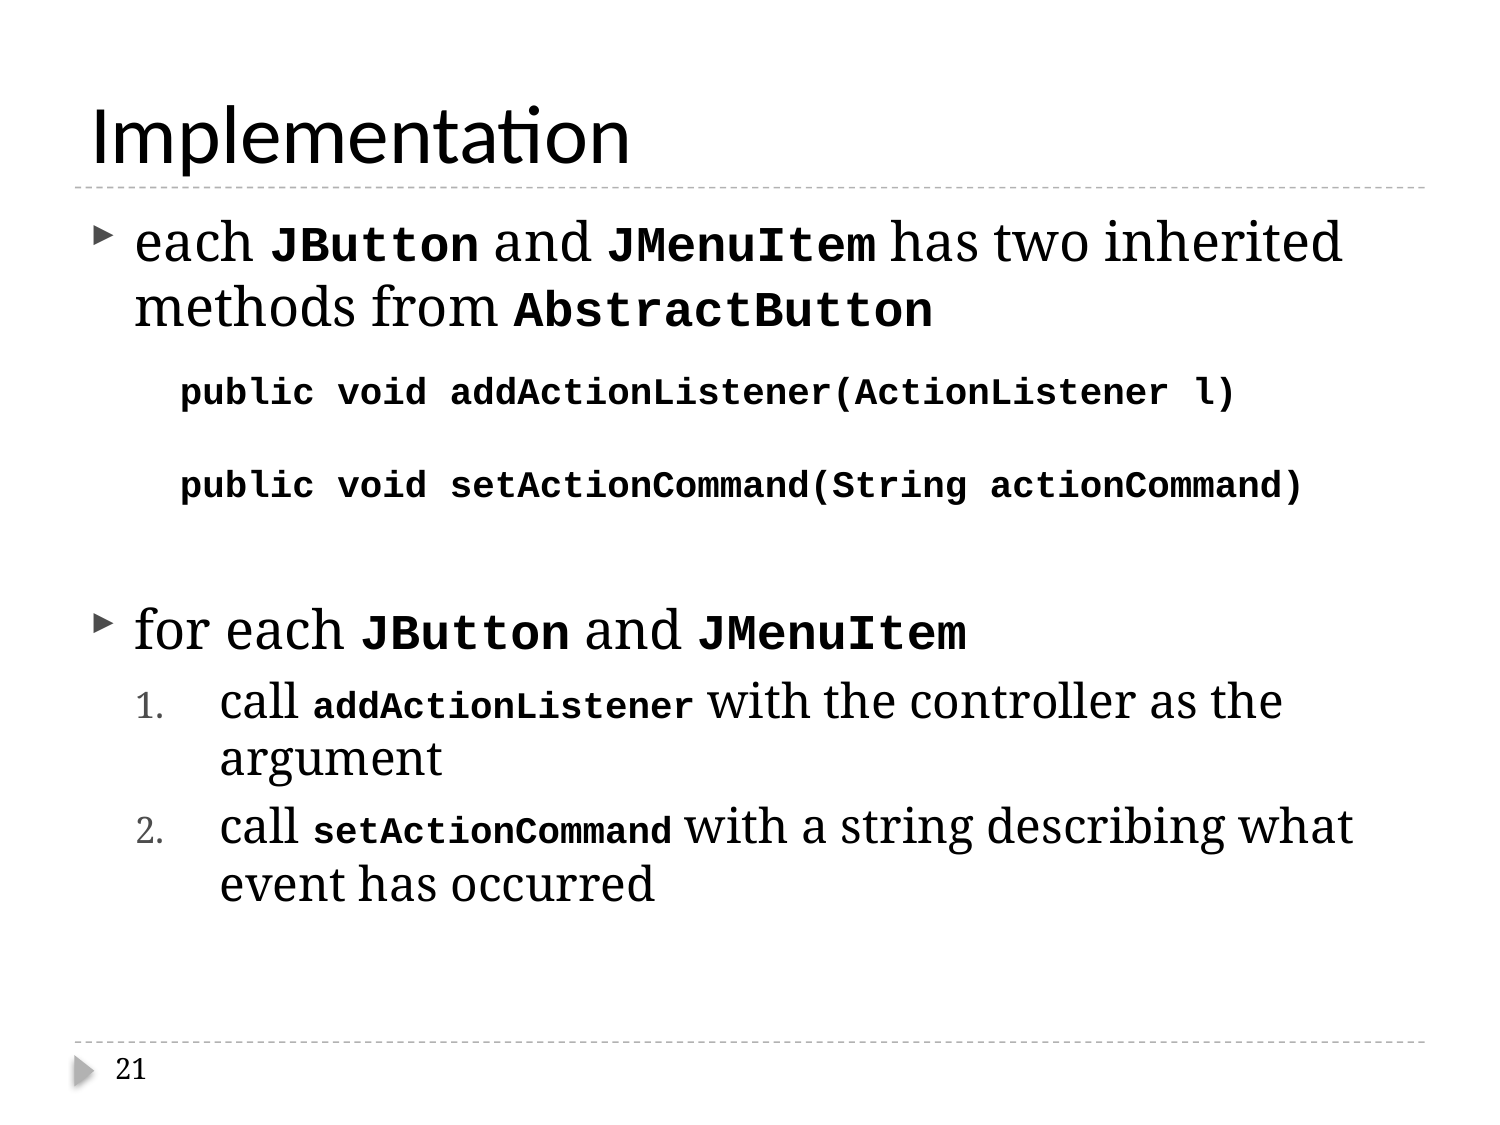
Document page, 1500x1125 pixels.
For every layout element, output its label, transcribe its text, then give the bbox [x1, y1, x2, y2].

slide_number 21 [100, 1042, 426, 1103]
list each JButton and JMenuItem has two inherited methods from AbstractButton public void addActionListener(ActionListener l) public void setActionCommand(String actionCommand) for each JButton and JMenuItem call addActionListener with the controller as the argument call setActionCommand with a string describing what event has occurred [75, 200, 1425, 1010]
title Implementation [75, 24, 1425, 188]
